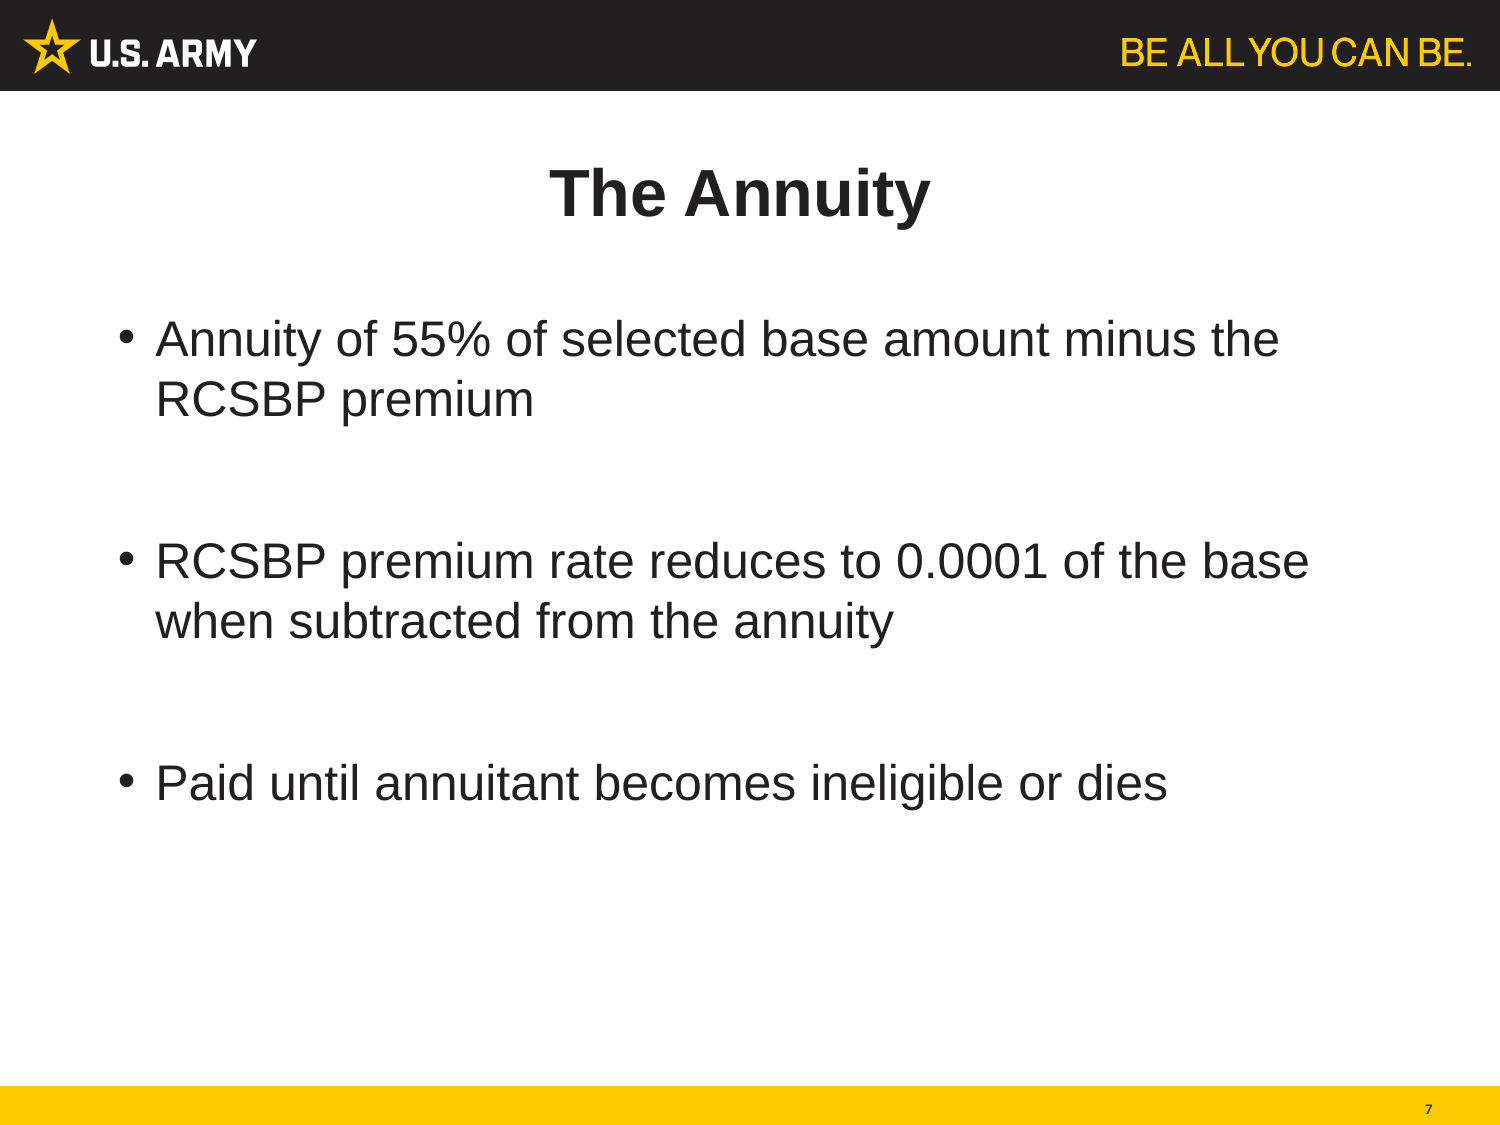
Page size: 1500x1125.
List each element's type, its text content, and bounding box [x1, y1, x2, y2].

picture [23, 18, 257, 74]
list Annuity of 55% of selected base amount minus the RCSBP premium RCSBP premium rate reduces to 0.0001 of the base when subtracted from the annuity Paid until annuitant becomes ineligible or dies [103, 299, 1397, 1014]
picture [1122, 37, 1471, 67]
title The Annuity [103, 111, 1397, 278]
